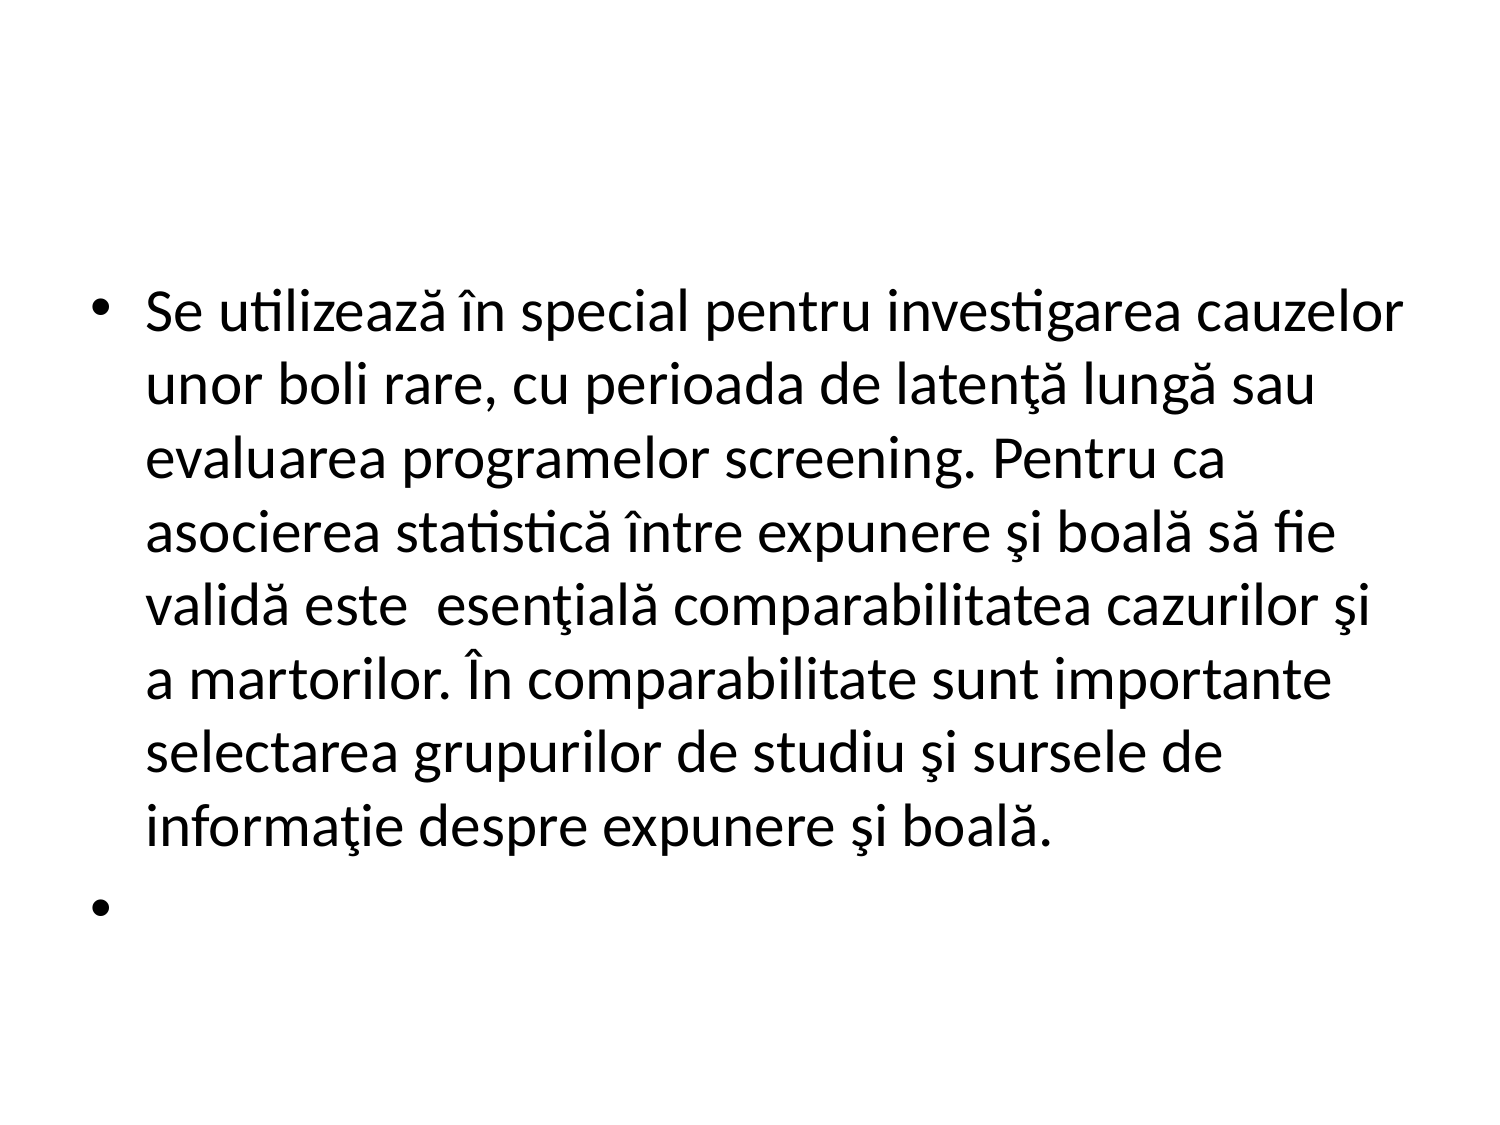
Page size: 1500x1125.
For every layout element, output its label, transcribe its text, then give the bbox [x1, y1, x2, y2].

list Se utilizează în special pentru investigarea cauzelor unor boli rare, cu perioada de latenţă lungă sau evaluarea programelor screening. Pentru ca asocierea statistică între expunere şi boală să fie validă este esenţială comparabilitatea cazurilor şi a martorilor. În comparabilitate sunt importante selectarea grupurilor de studiu şi sursele de informaţie despre expunere şi boală. [75, 262, 1425, 1005]
